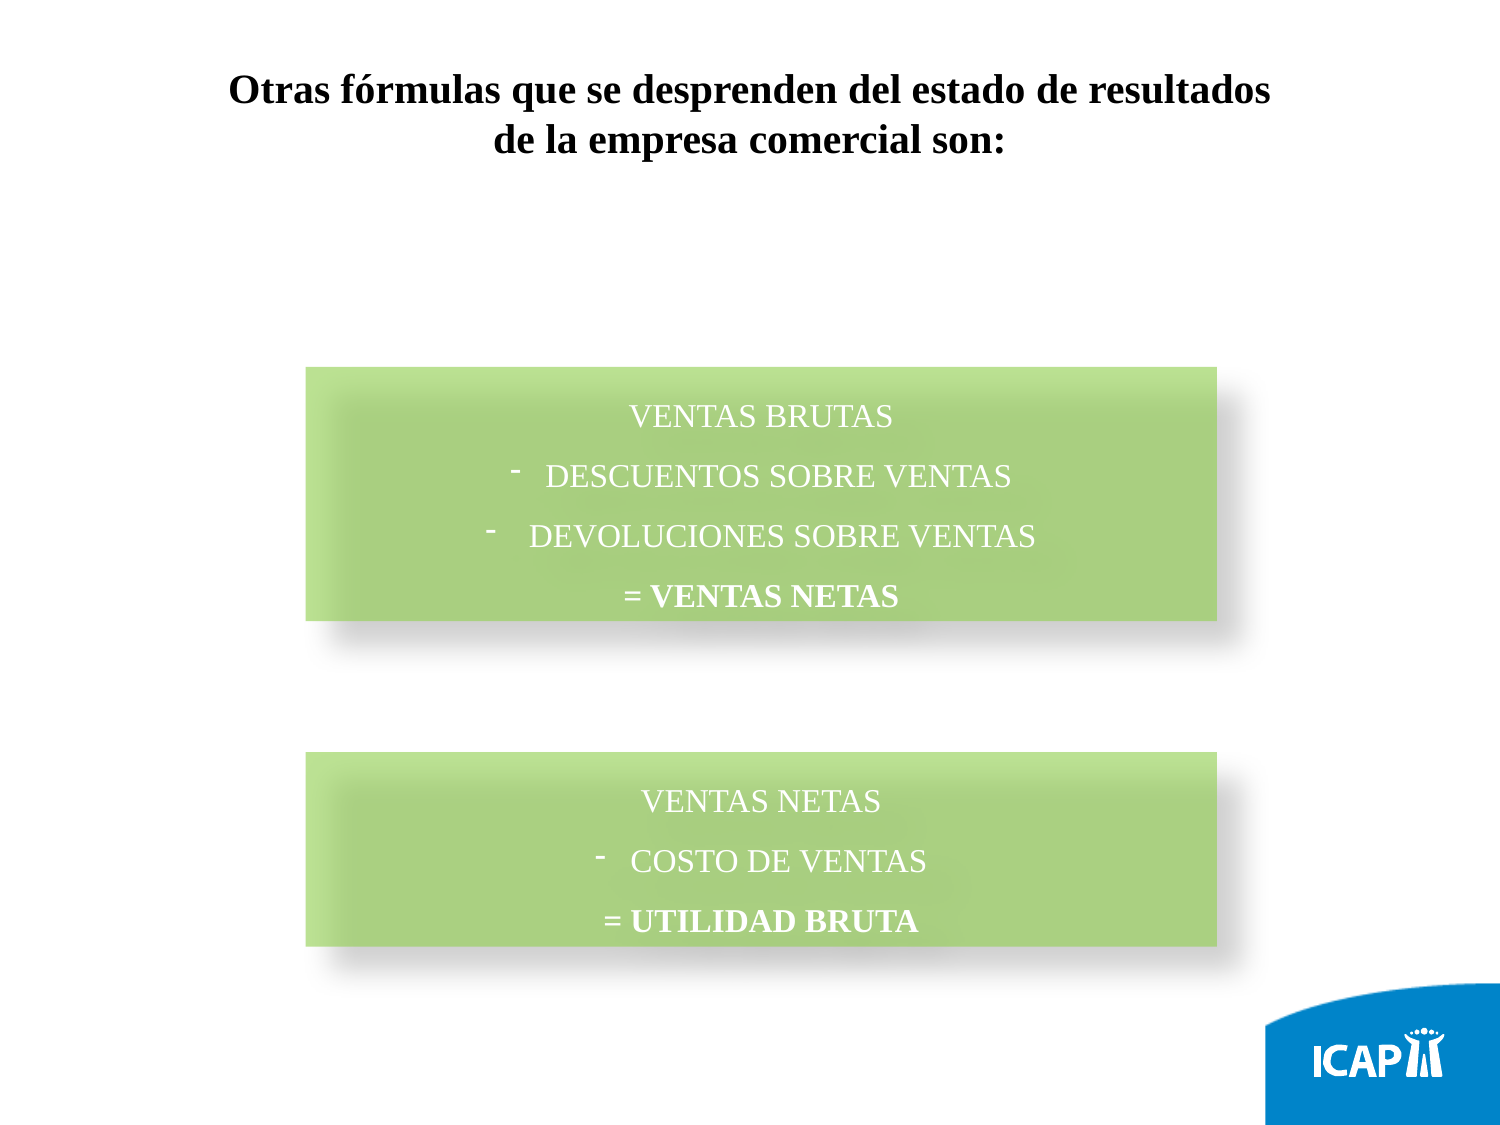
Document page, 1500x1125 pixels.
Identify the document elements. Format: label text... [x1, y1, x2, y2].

text_box Otras fórmulas que se desprenden del estado de resultados de la empresa comercial son: [0, 54, 1500, 170]
text_box VENTAS BRUTAS DESCUENTOS SOBRE VENTAS DEVOLUCIONES SOBRE VENTAS = VENTAS NETAS [302, 364, 1220, 624]
text_box VENTAS NETAS COSTO DE VENTAS = UTILIDAD BRUTA [302, 749, 1220, 950]
